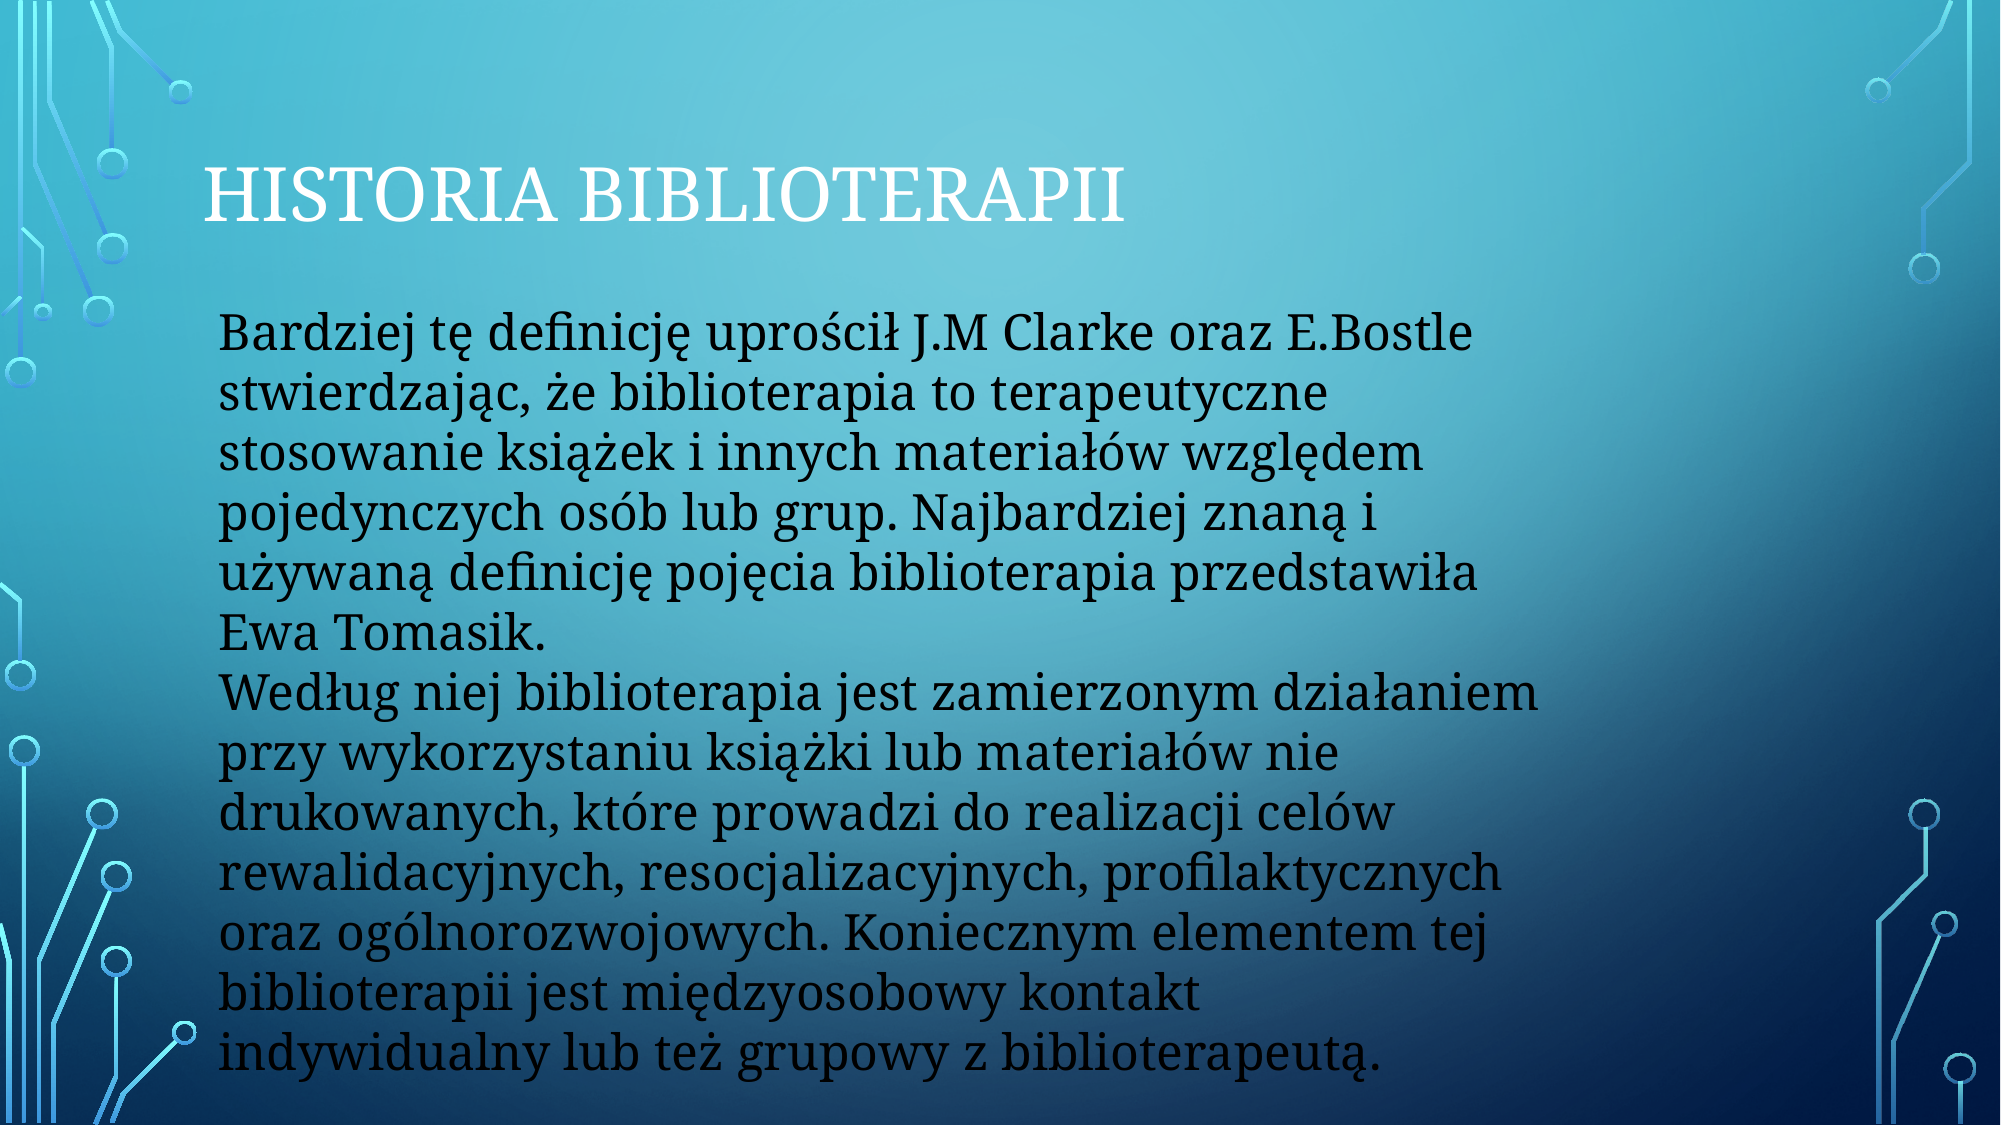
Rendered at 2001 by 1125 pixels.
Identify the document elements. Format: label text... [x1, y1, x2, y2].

title Historia biblioterapii [187, 101, 1813, 294]
text_box Bardziej tę definicję uprościł J.M Clarke oraz E.Bostle stwierdzając, że biblioterapia to terapeutyczne stosowanie książek i innych materiałów względem pojedynczych osób lub grup. Najbardziej znaną i używaną definicję pojęcia biblioterapia przedstawiła Ewa Tomasik. Według niej biblioterapia jest zamierzonym działaniem przy wykorzystaniu książki lub materiałów nie drukowanych, które prowadzi do realizacji celów rewalidacyjnych, resocjalizacyjnych, profilaktycznych oraz ogólnorozwojowych. Koniecznym elementem tej biblioterapii jest międzyosobowy kontakt indywidualny lub też grupowy z biblioterapeutą. [203, 293, 1557, 1089]
